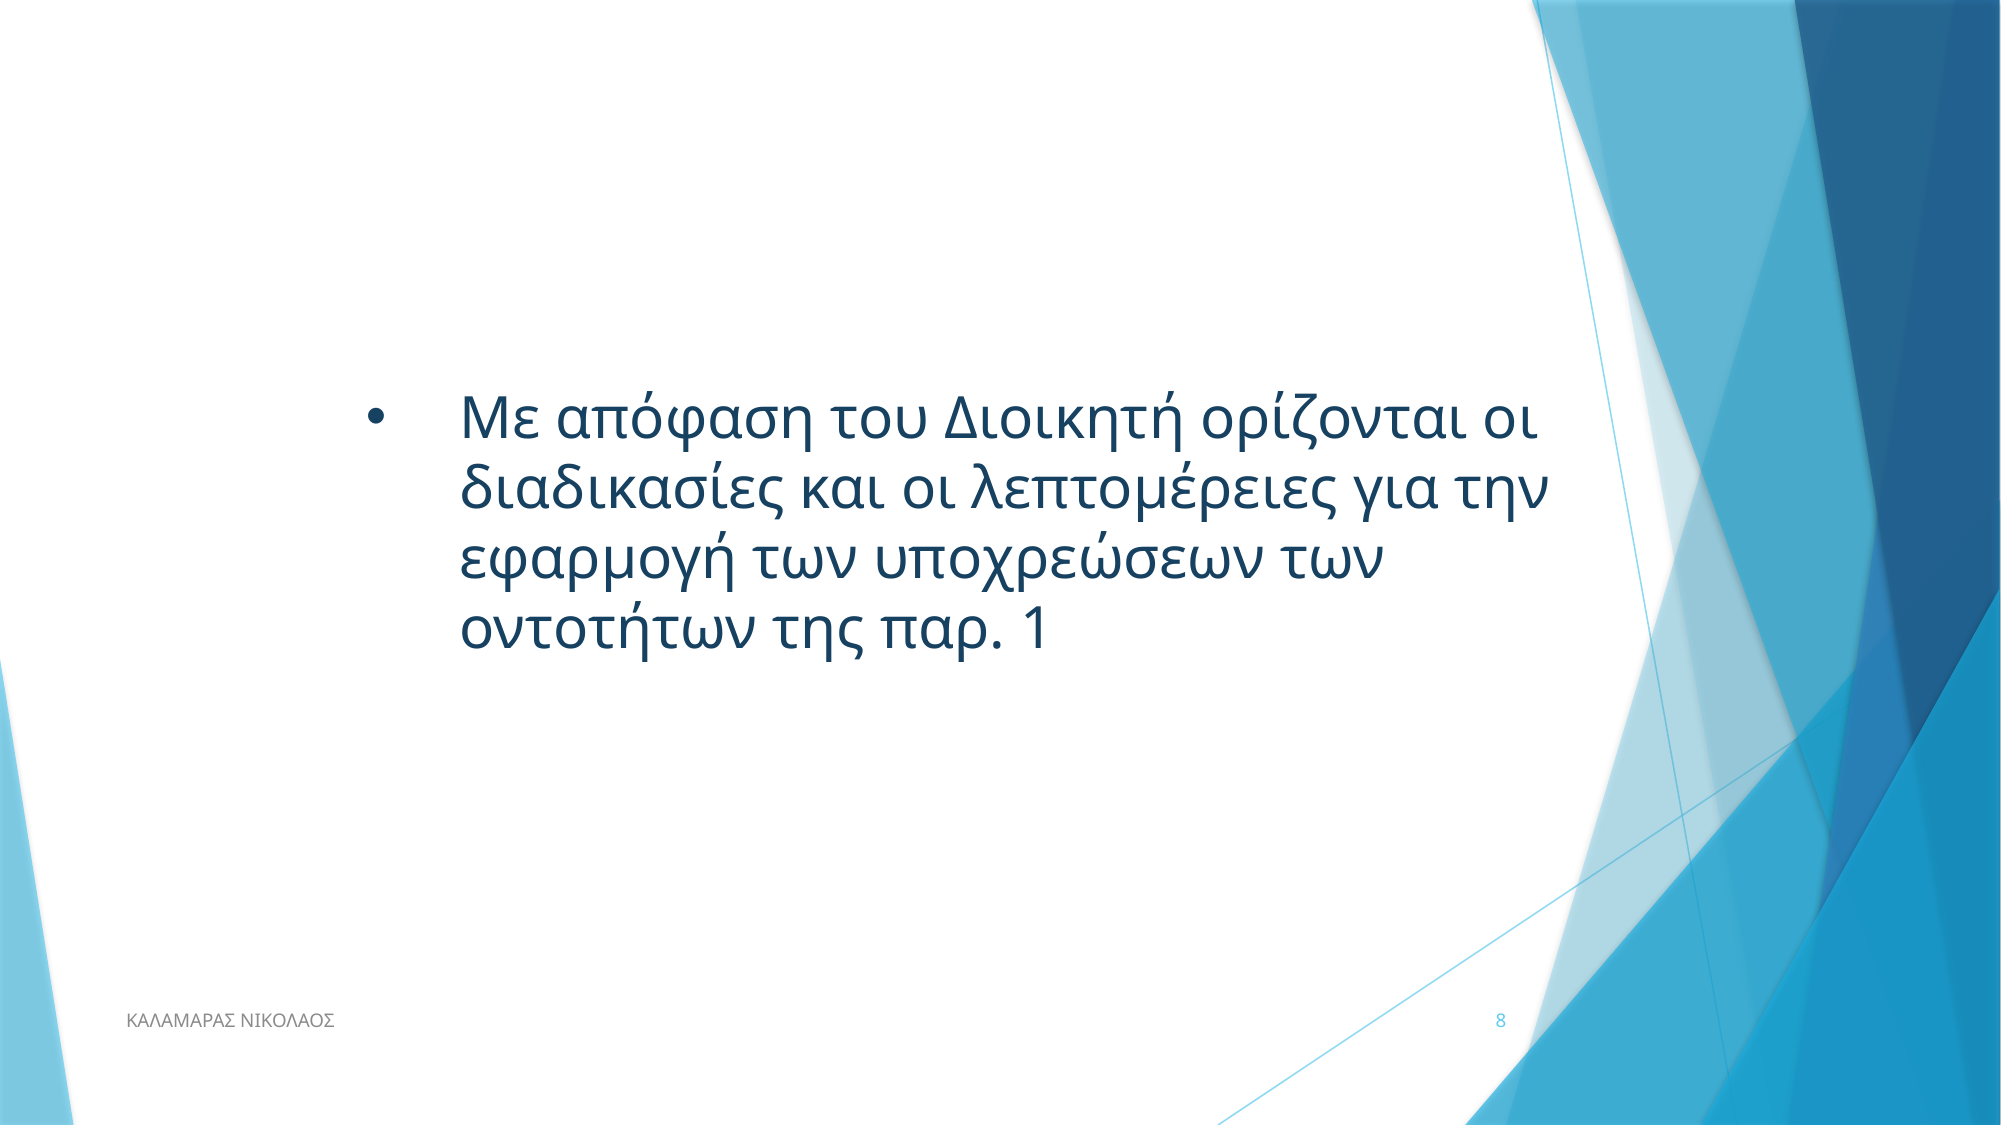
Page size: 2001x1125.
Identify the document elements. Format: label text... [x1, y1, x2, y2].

slide_number 8 [1409, 991, 1522, 1051]
text_box Με απόφαση του Διοικητή ορίζονται οι διαδικασίες και οι λεπτομέρειες για την εφαρμογή των υποχρεώσεων των οντοτήτων της παρ. 1 [351, 373, 1649, 668]
footer ΚΑΛΑΜΑΡΑΣ ΝΙΚΟΛΑΟΣ [111, 991, 1145, 1051]
